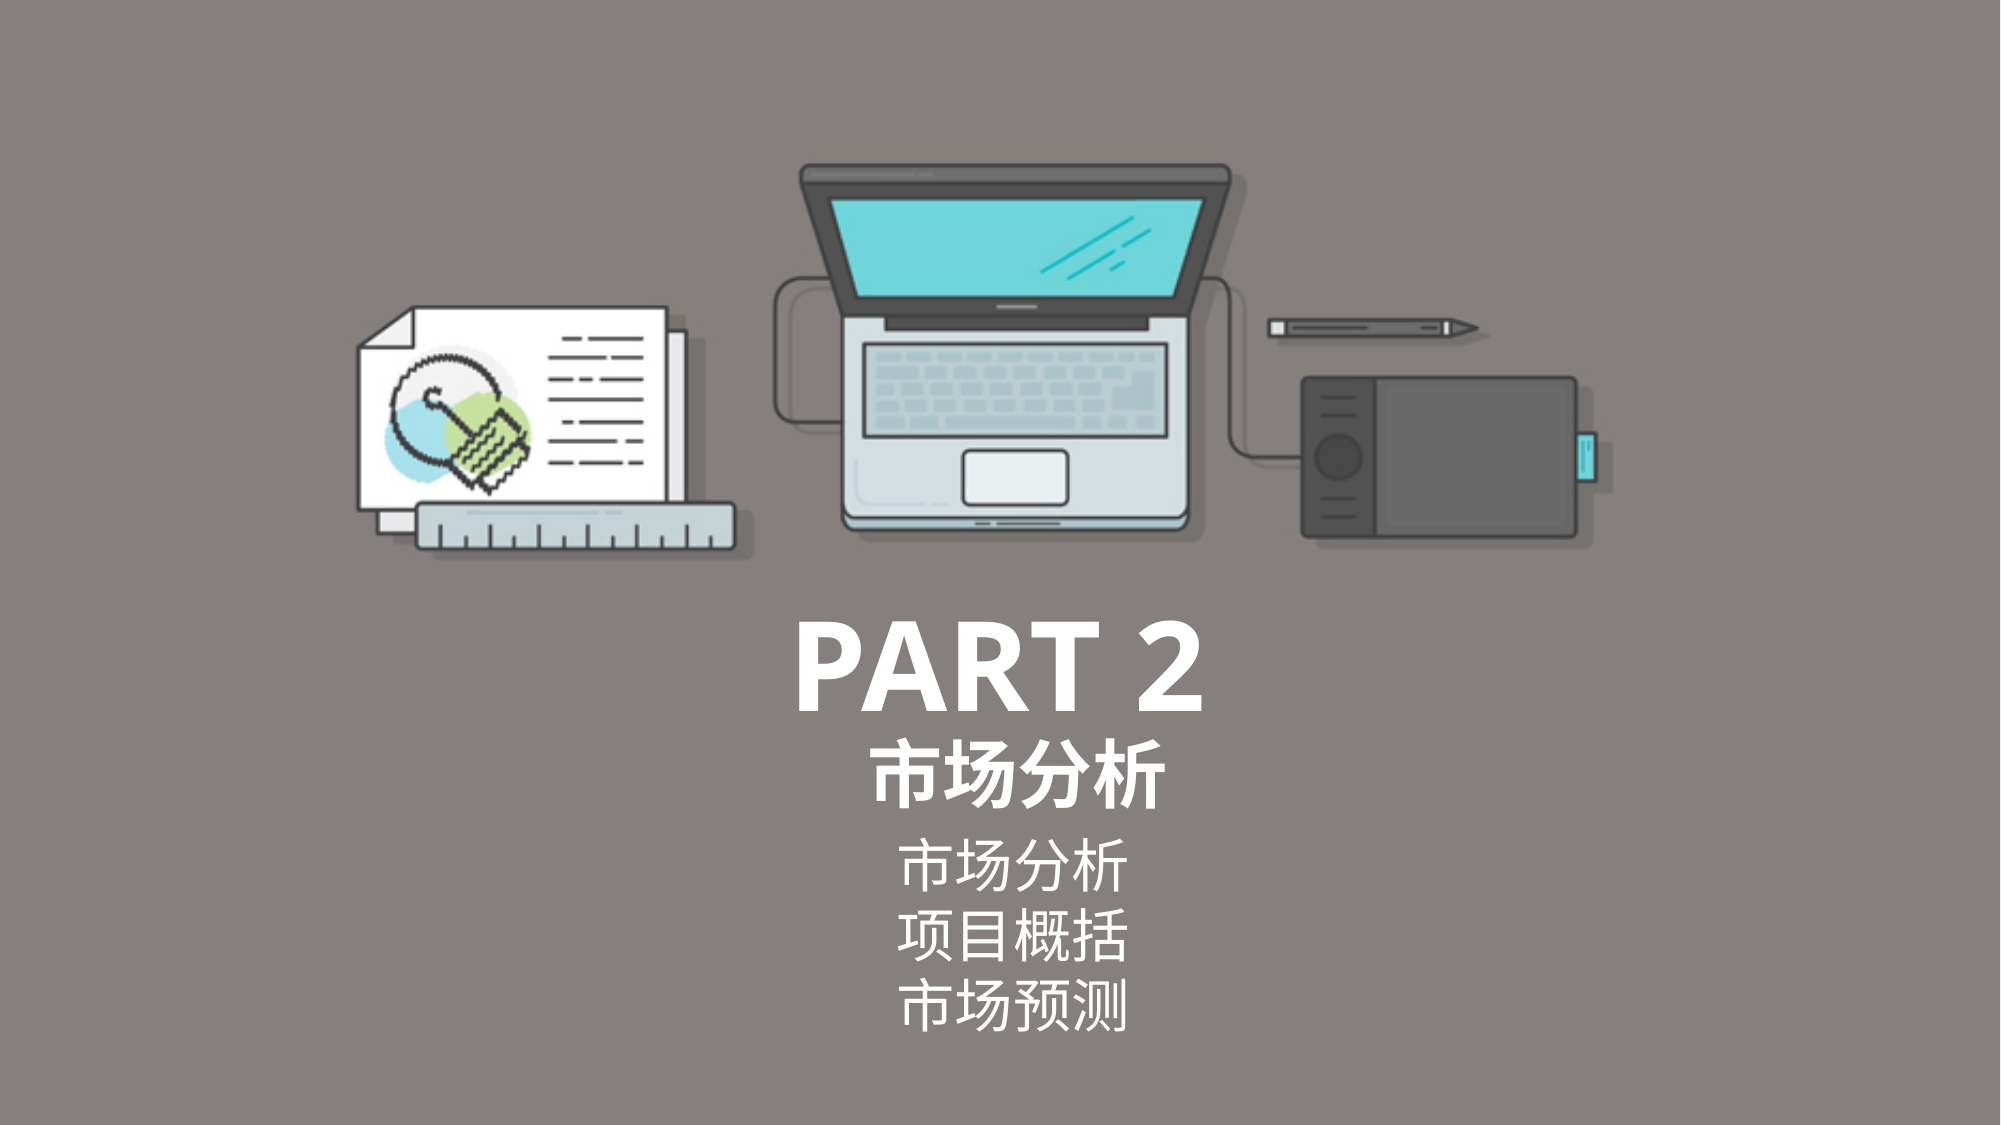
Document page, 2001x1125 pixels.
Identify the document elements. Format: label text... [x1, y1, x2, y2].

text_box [829, 719, 1204, 1049]
picture [0, 0, 2001, 1125]
text_box PART 2 [774, 579, 1265, 744]
